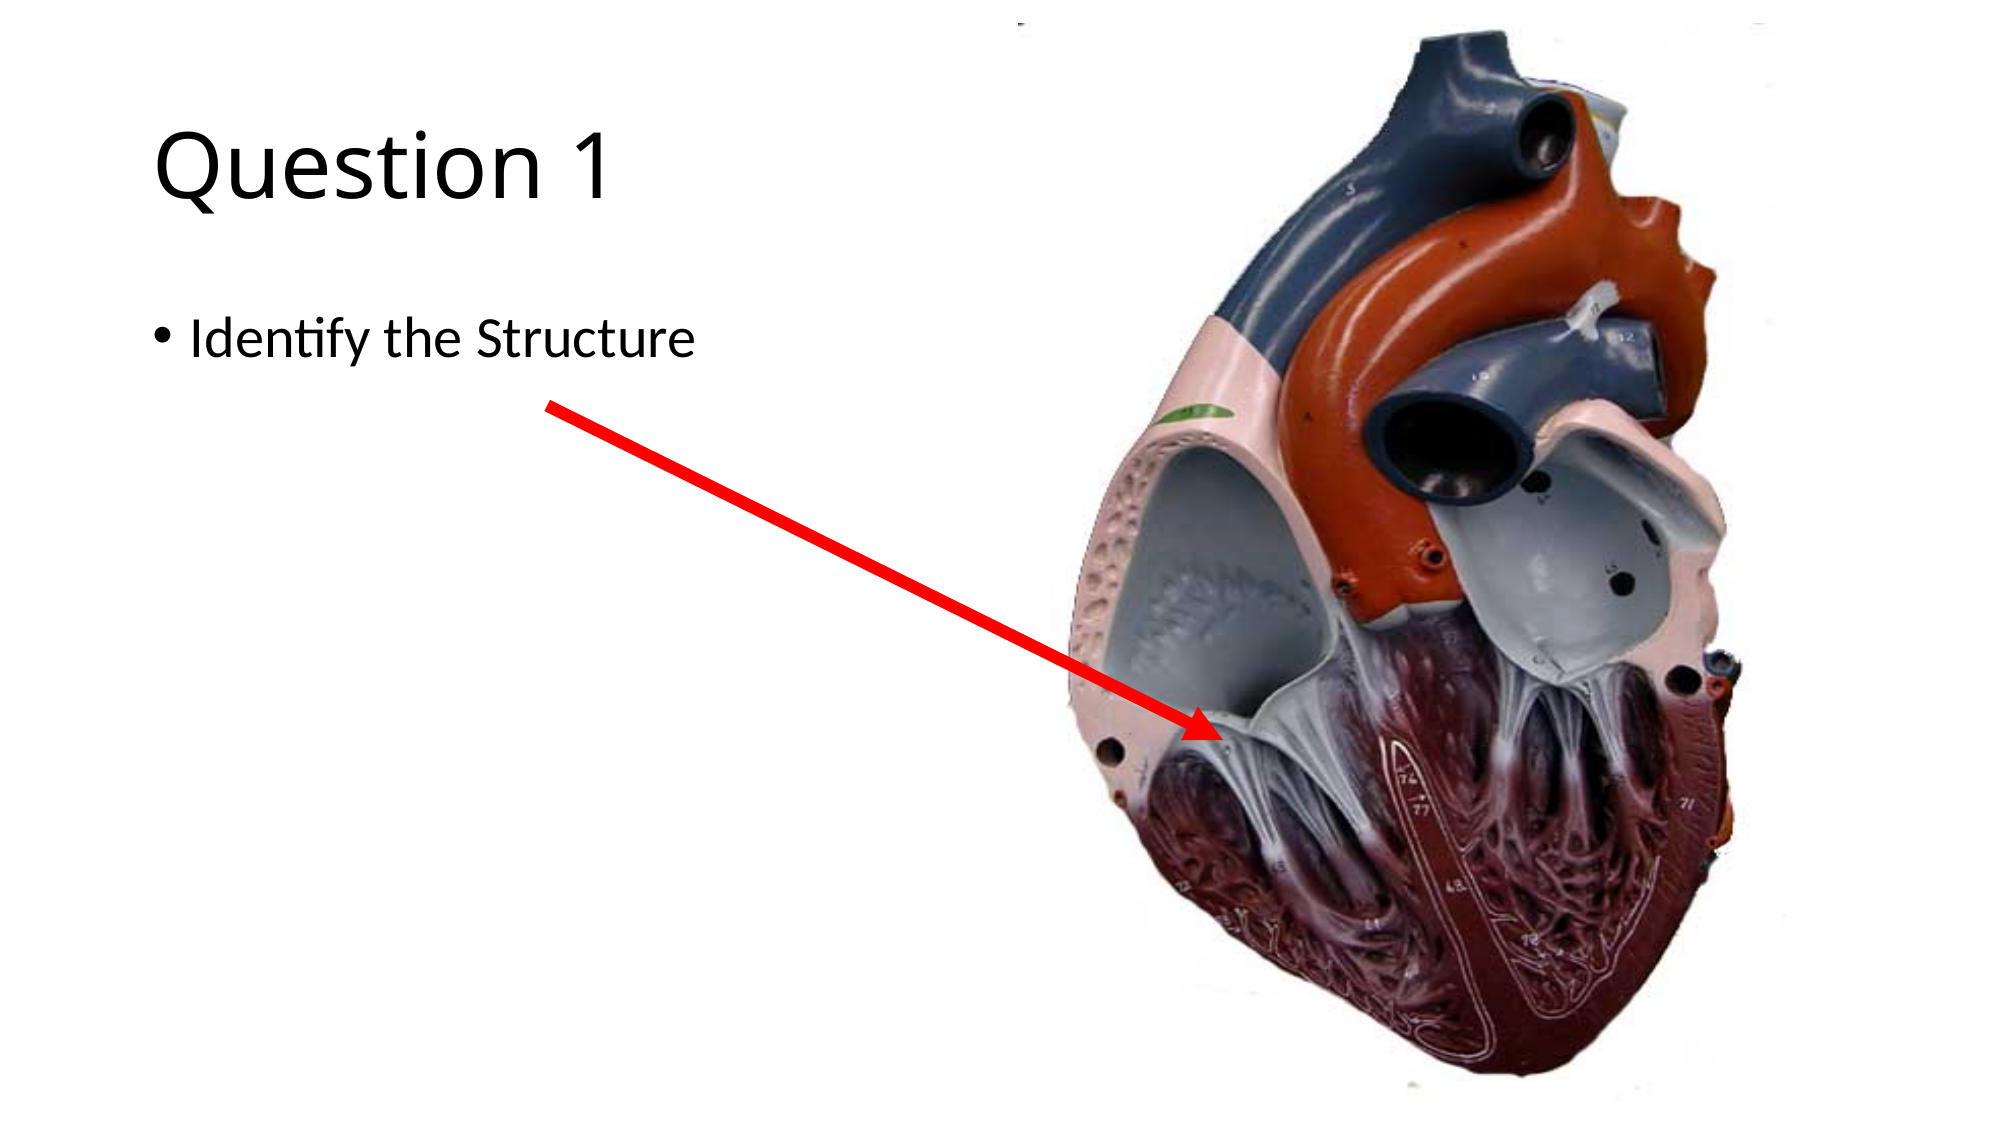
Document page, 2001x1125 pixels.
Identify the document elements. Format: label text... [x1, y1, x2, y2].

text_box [547, 405, 1224, 740]
list Identify the Structure [137, 299, 956, 1014]
title Question 1 [137, 59, 982, 278]
picture [1018, 23, 1786, 1102]
